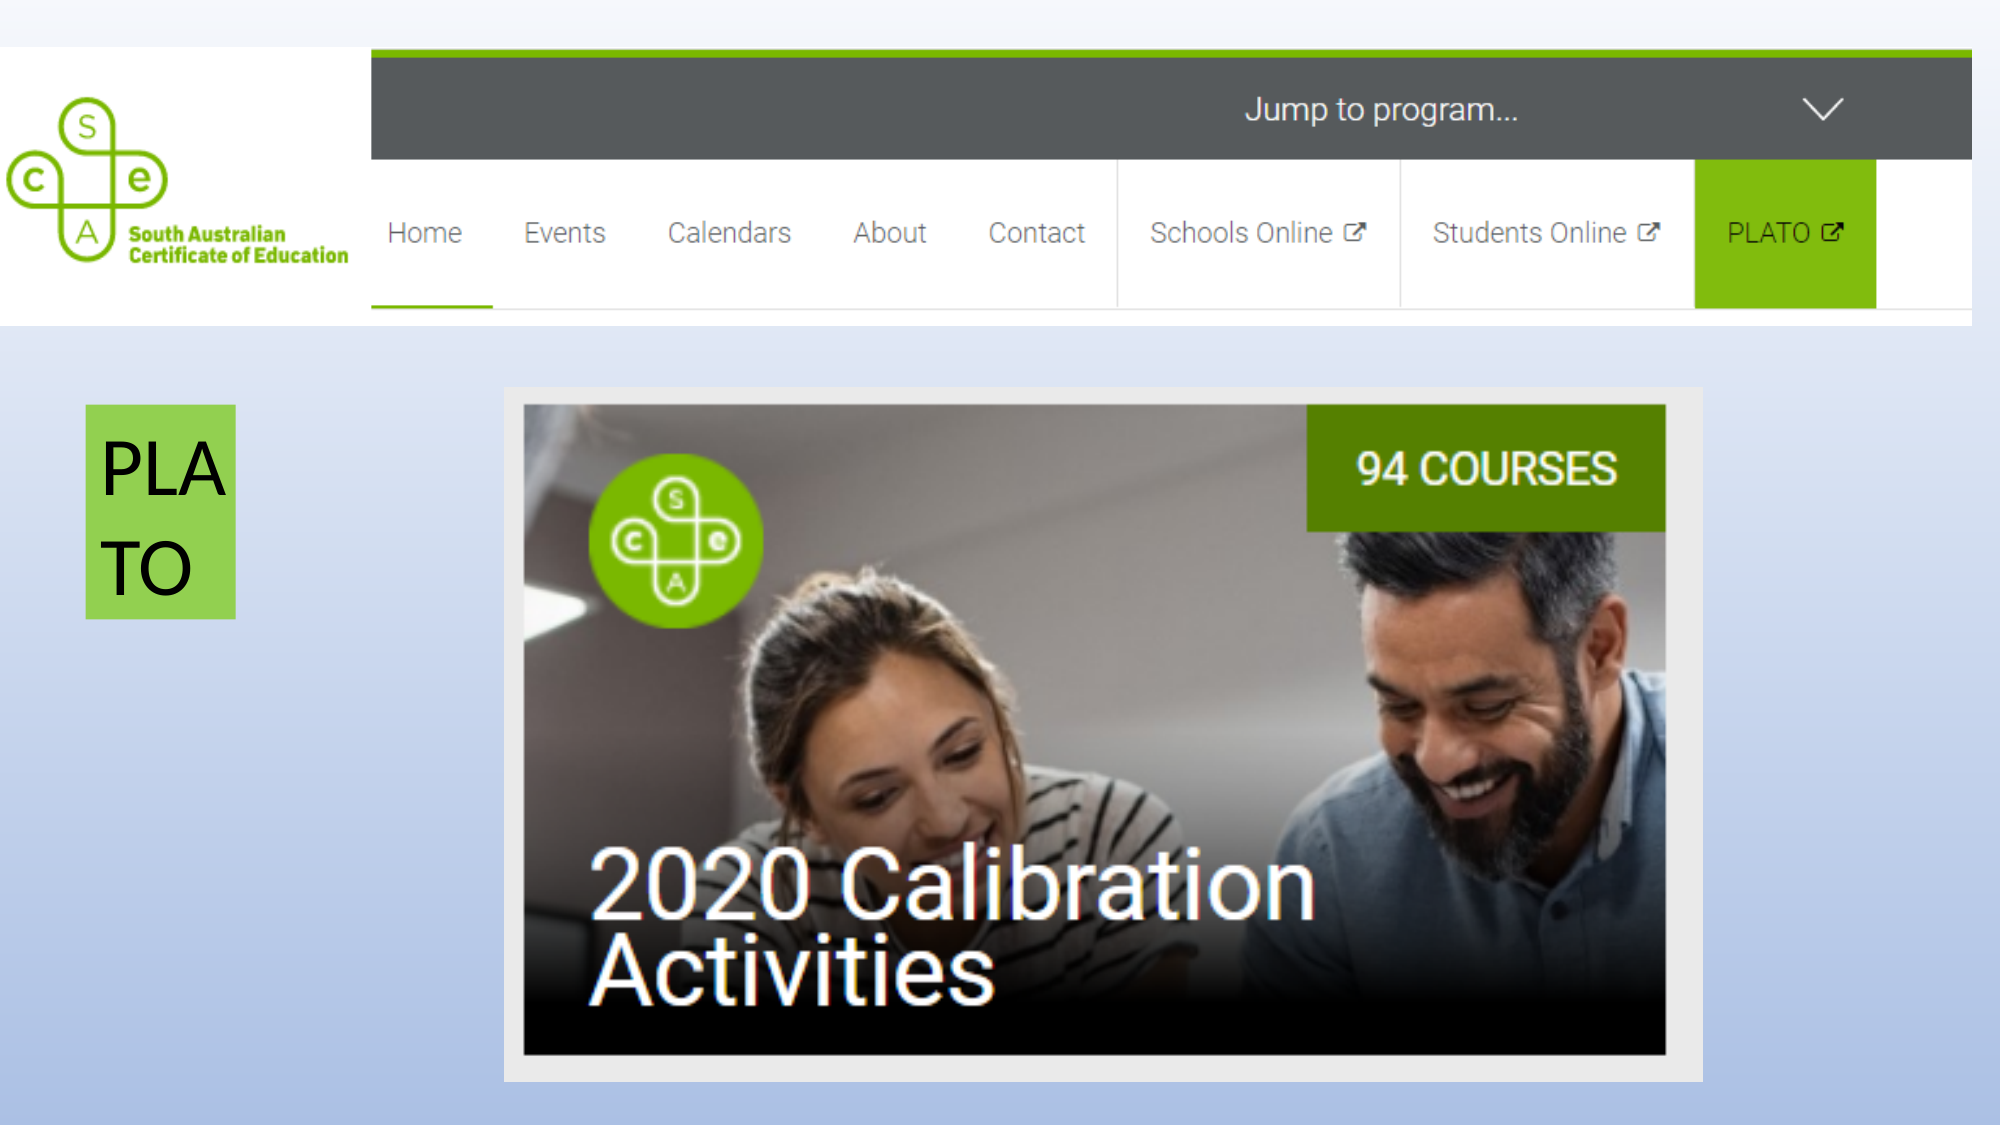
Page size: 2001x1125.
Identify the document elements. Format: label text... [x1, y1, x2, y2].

text_box PLATO [85, 404, 236, 620]
picture [0, 47, 1972, 326]
picture [504, 387, 1703, 1082]
